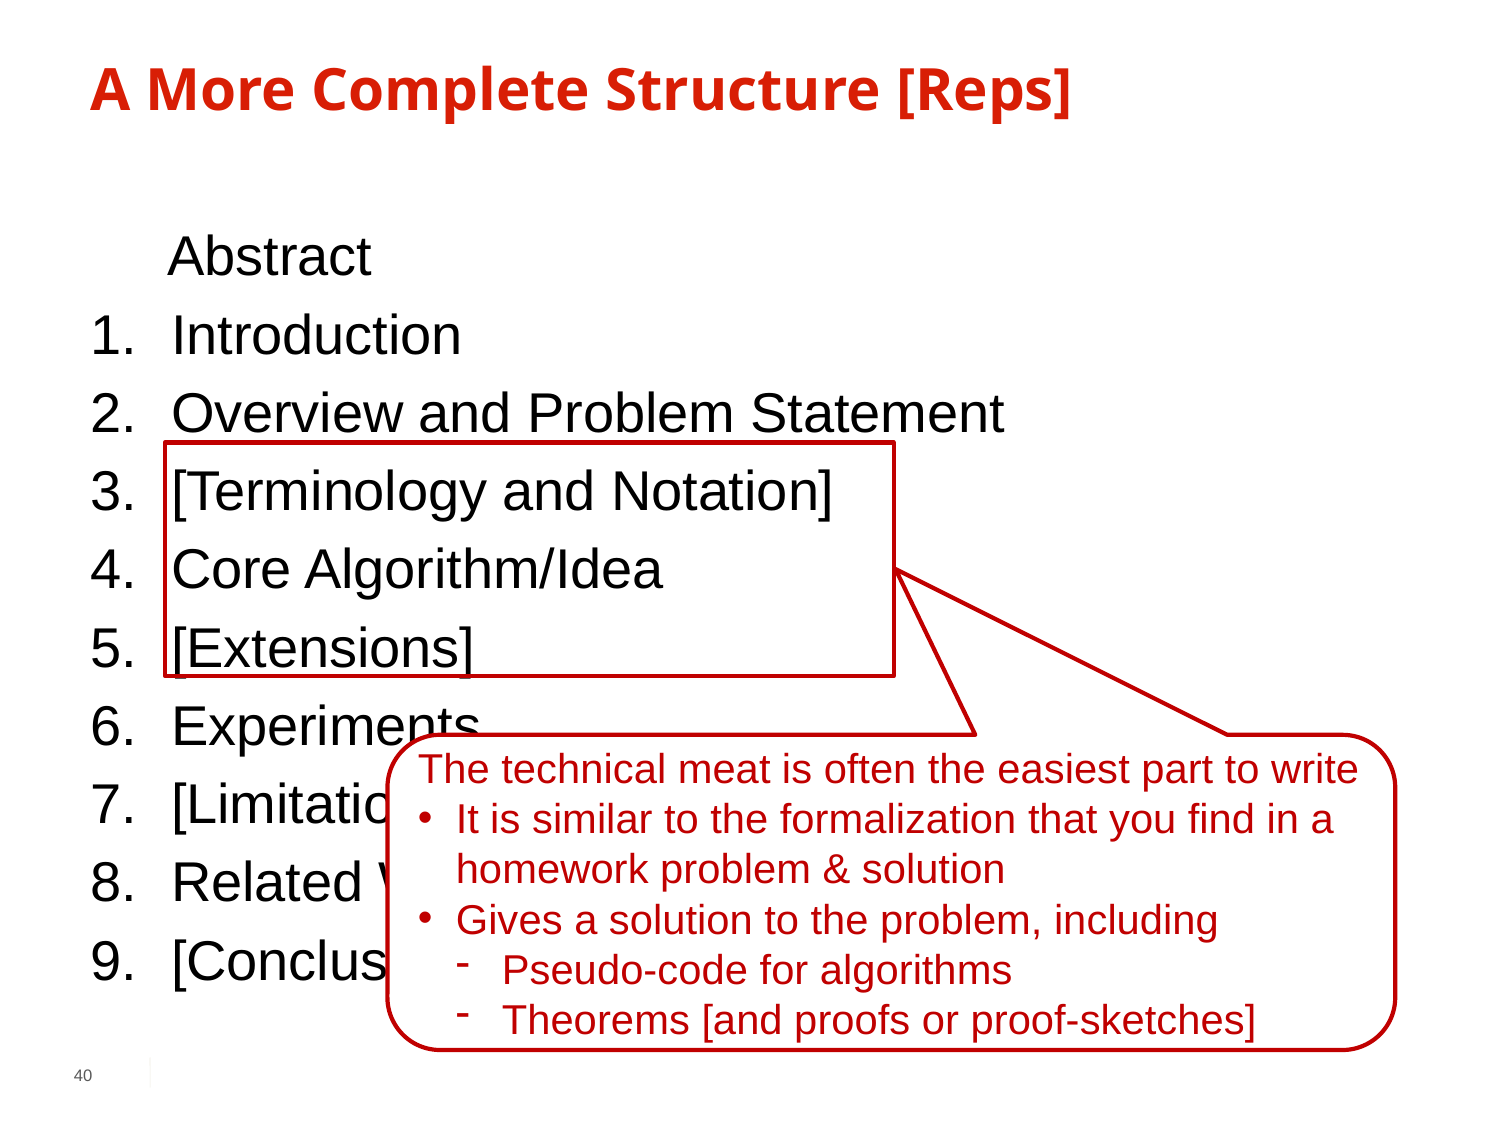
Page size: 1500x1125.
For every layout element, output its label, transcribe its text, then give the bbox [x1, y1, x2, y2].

title A More Complete Structure [Reps] [75, 45, 1425, 188]
text_box [164, 442, 894, 676]
slide_number 40 [49, 1049, 101, 1101]
list Abstract Introduction Overview and Problem Statement [Terminology and Notation] Core Algorithm/Idea [Extensions] Experiments [Limitations/Threats to Validity] Related Work [Conclusion] [74, 212, 1425, 1005]
text_box The technical meat is often the easiest part to write It is similar to the formalization that you find in a homework problem & solution Gives a solution to the problem, including Pseudo-code for algorithms Theorems [and proofs or proof-sketches] [387, 569, 1396, 1051]
